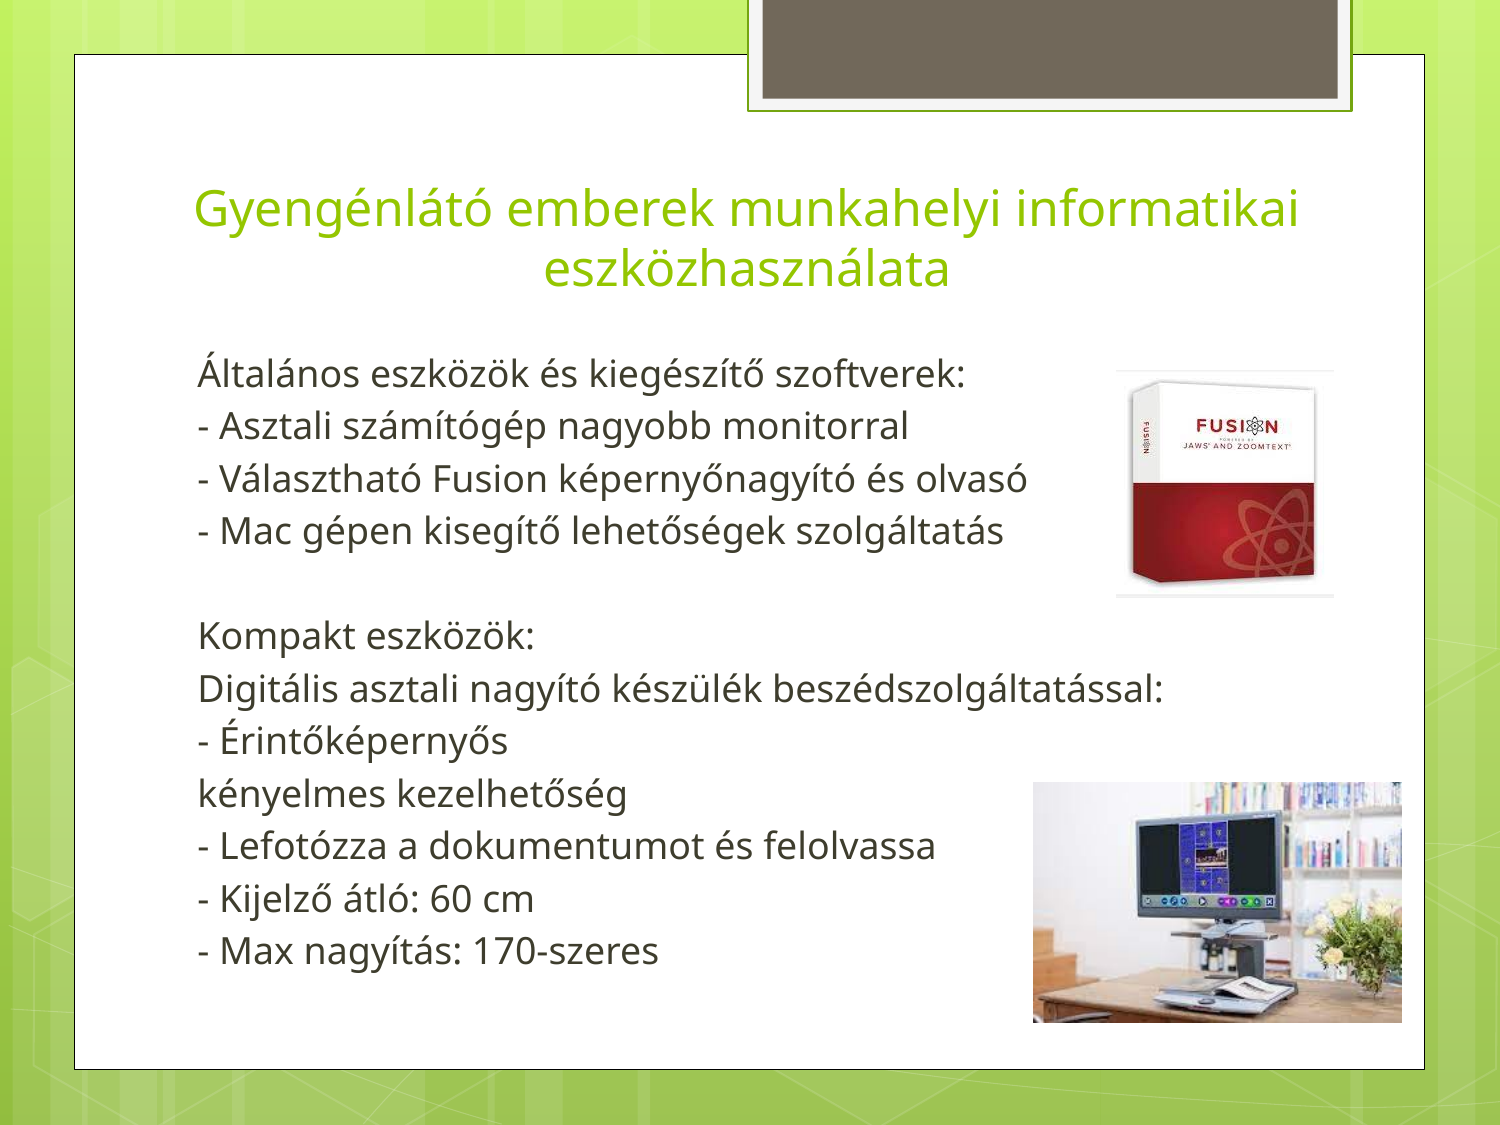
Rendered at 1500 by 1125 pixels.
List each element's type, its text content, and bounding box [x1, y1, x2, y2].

list Általános eszközök és kiegészítő szoftverek: - Asztali számítógép nagyobb monitorral - Választható Fusion képernyőnagyító és olvasó - Mac gépen kisegítő lehetőségek szolgáltatás Kompakt eszközök: Digitális asztali nagyító készülék beszédszolgáltatással: - Érintőképernyős kényelmes kezelhetőség - Lefotózza a dokumentumot és felolvassa - Kijelző átló: 60 cm - Max nagyítás: 170-szeres [171, 342, 1283, 1023]
picture [1033, 782, 1402, 1023]
picture [1115, 369, 1334, 599]
title Gyengénlátó emberek munkahelyi informatikai eszközhasználata [171, 76, 1324, 305]
